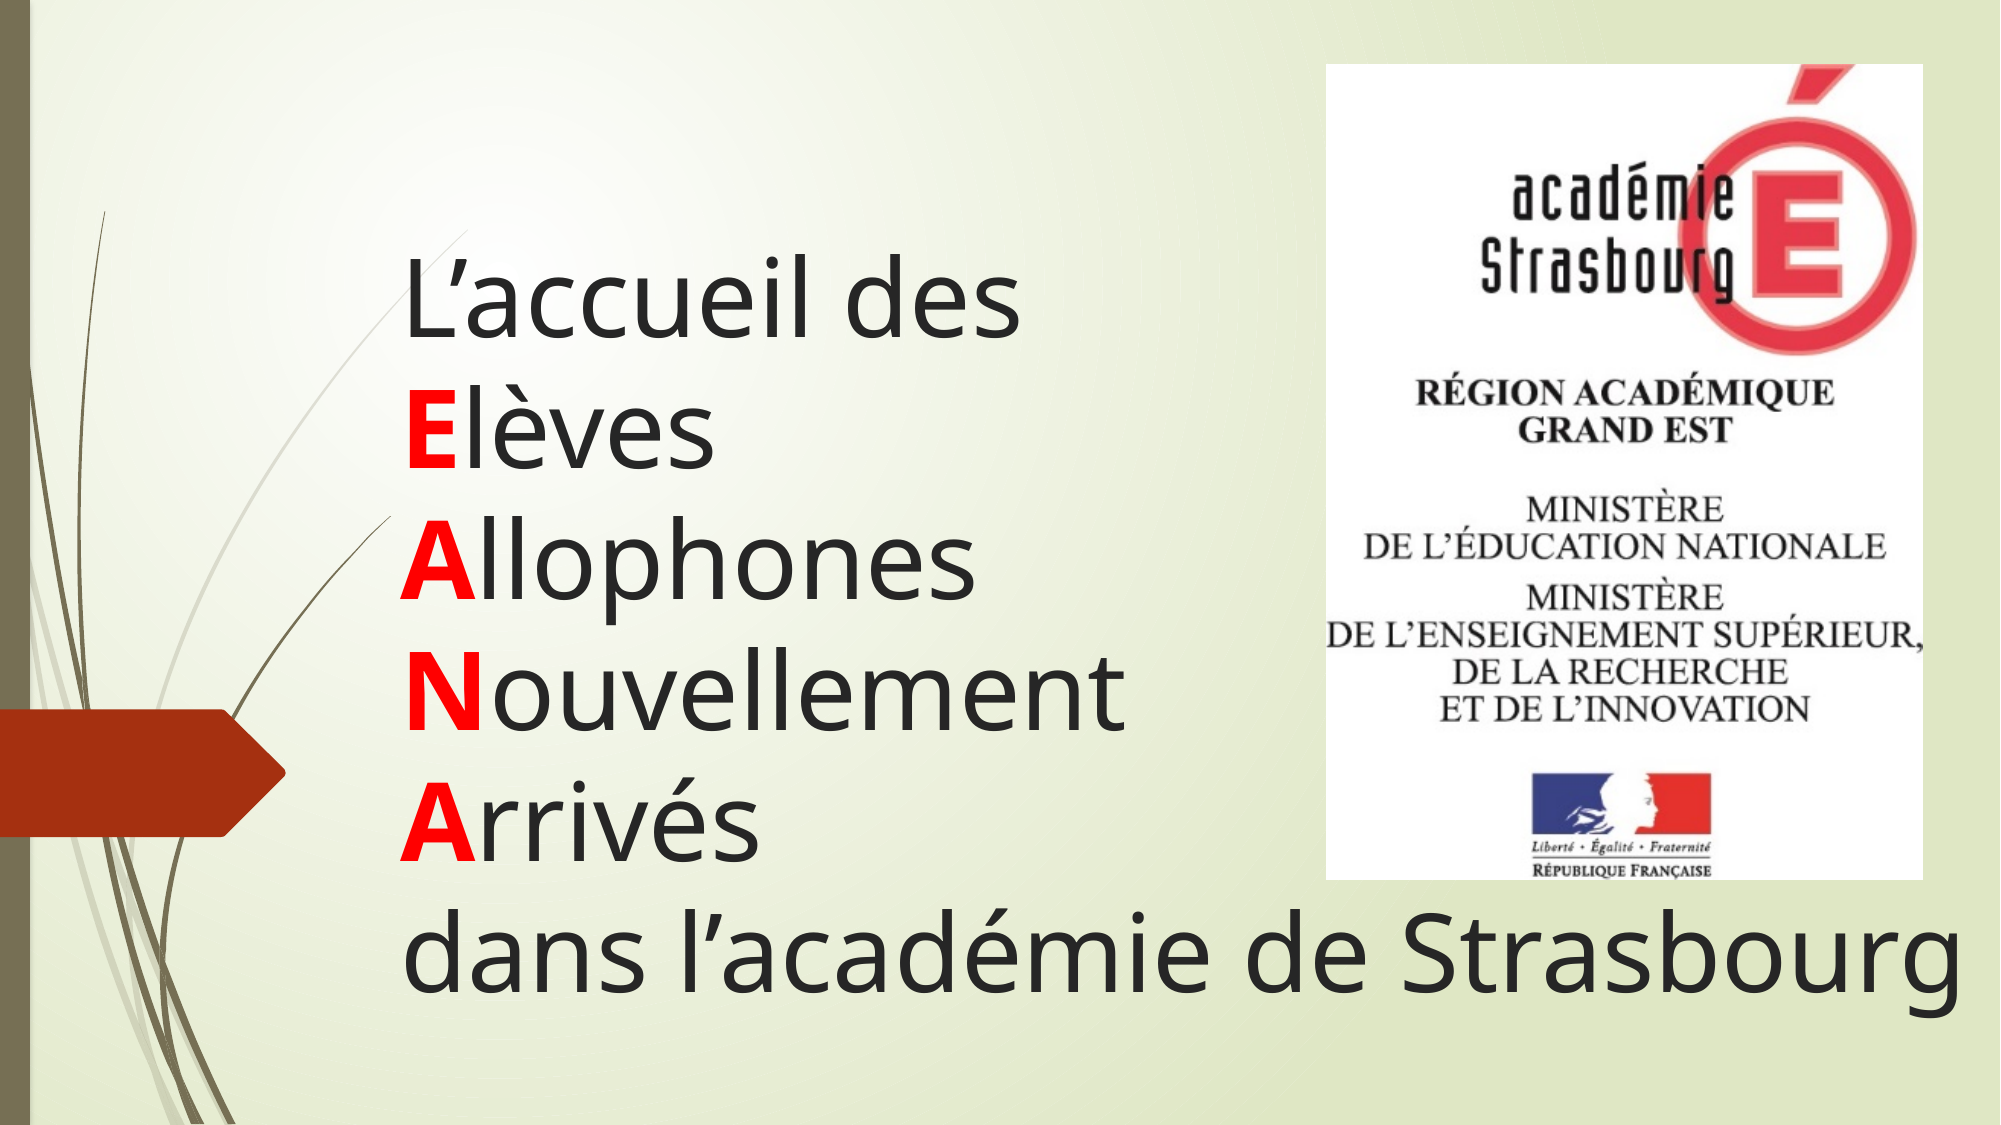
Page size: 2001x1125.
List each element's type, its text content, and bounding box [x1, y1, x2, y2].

title L’accueil des Elèves Allophones Nouvellement Arrivés dans l’académie de Strasbourg [385, 113, 2000, 1022]
picture [1326, 64, 1923, 880]
